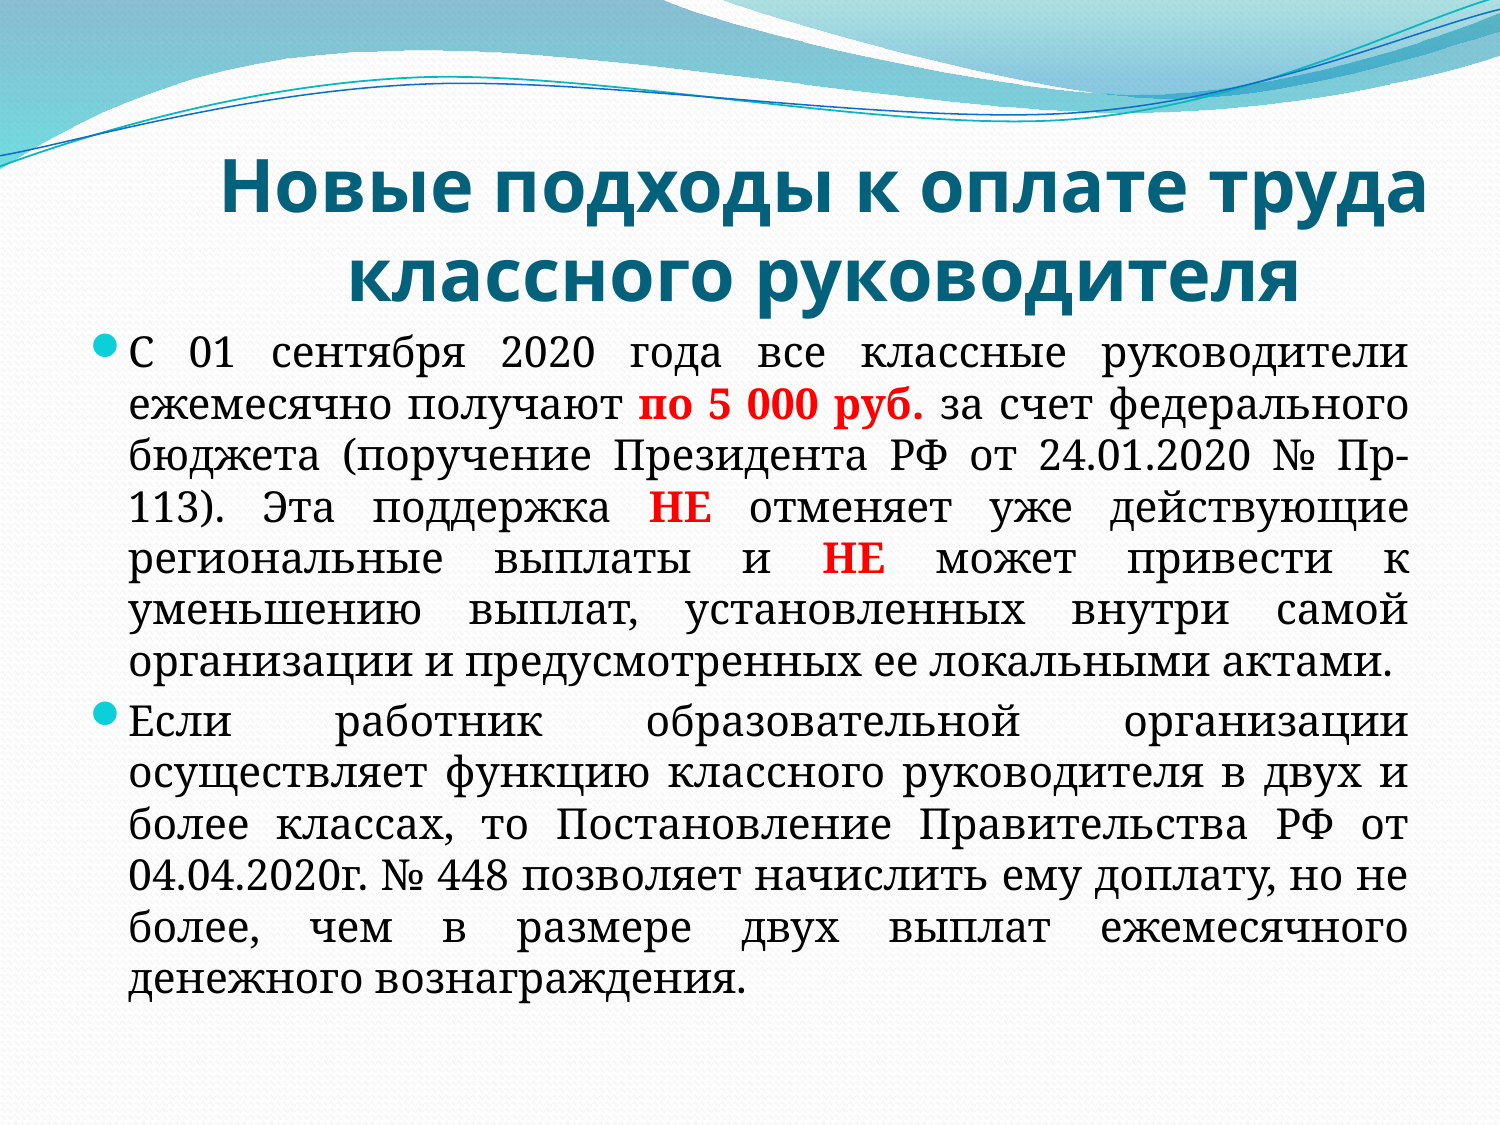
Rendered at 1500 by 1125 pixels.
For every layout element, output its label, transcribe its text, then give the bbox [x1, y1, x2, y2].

title Новые подходы к оплате труда классного руководителя [150, 128, 1500, 317]
list С 01 сентября 2020 года все классные руководители ежемесячно получают по 5 000 руб. за счет федерального бюджета (поручение Президента РФ от 24.01.2020 № Пр-113). Эта поддержка НЕ отменяет уже действующие региональные выплаты и НЕ может привести к уменьшению выплат, установленных внутри самой организации и предусмотренных ее локальными актами. Если работник образовательной организации осуществляет функцию классного руководителя в двух и более классах, то Постановление Правительства РФ от 04.04.2020г. № 448 позволяет начислить ему доплату, но не более, чем в размере двух выплат ежемесячного денежного вознаграждения. [75, 317, 1425, 1038]
